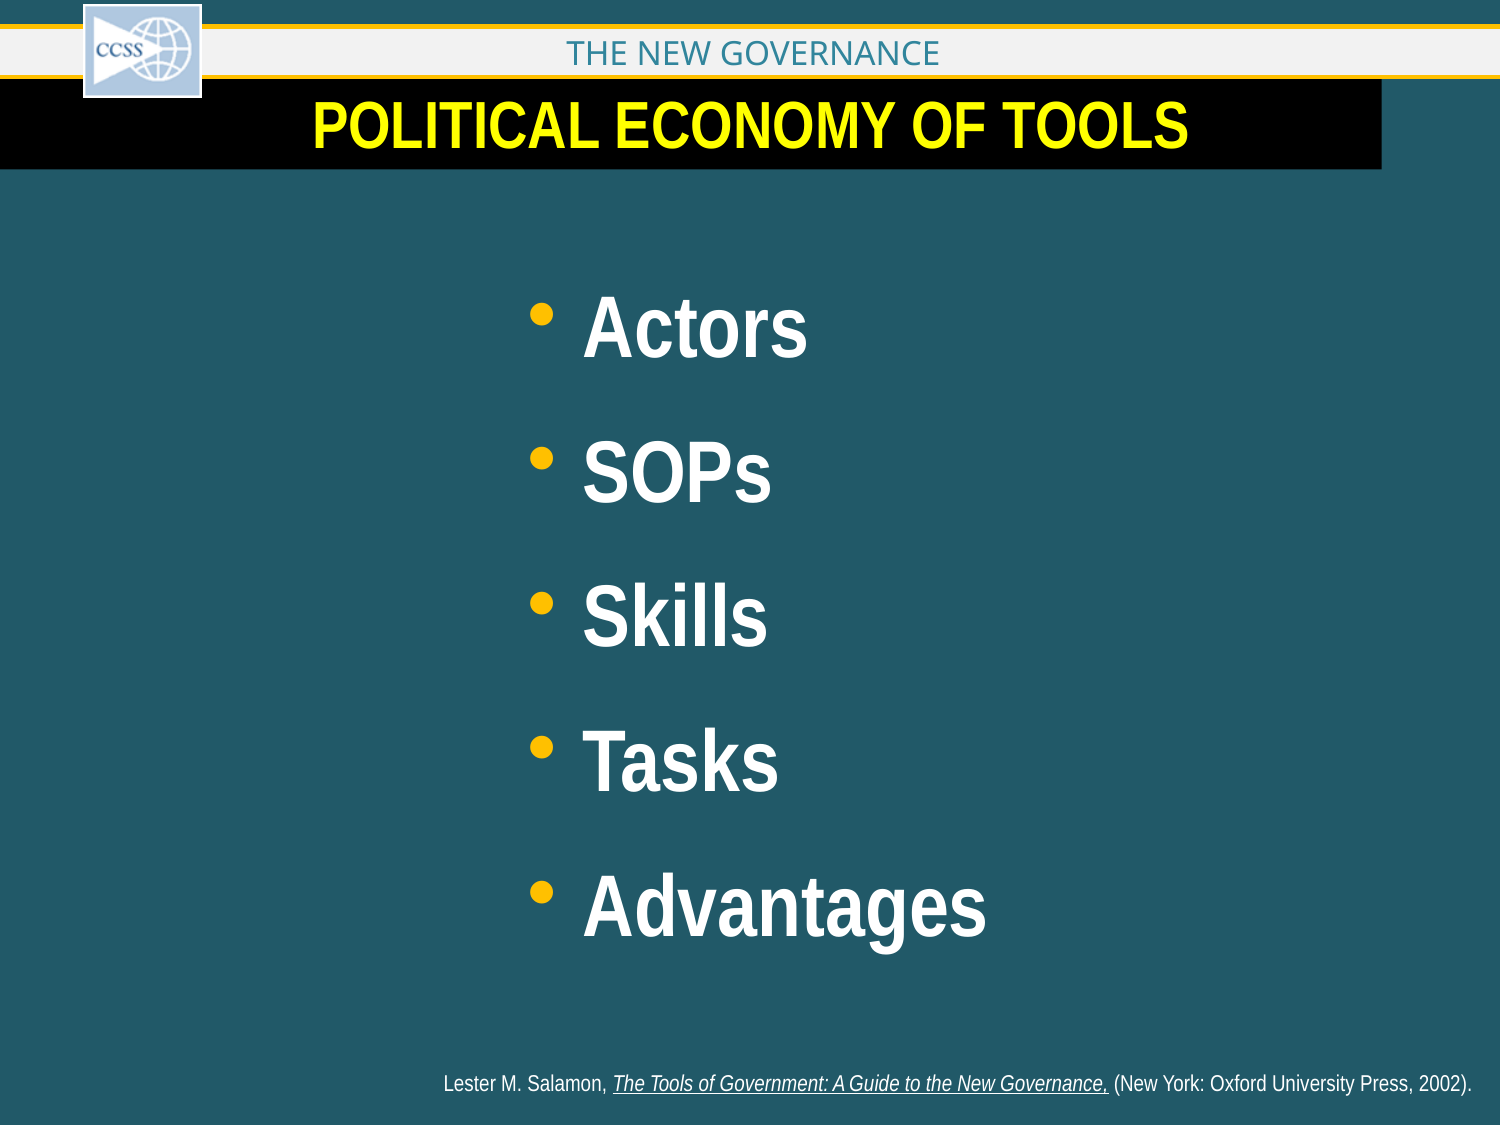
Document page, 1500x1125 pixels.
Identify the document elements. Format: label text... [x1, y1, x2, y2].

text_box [0, 4, 1500, 171]
text_box Actors SOPs Skills Tasks Advantages [512, 274, 1088, 963]
text_box Lester M. Salamon, The Tools of Government: A Guide to the New Governance, (New York: Oxford University Press, 2002). [87, 1052, 1488, 1113]
